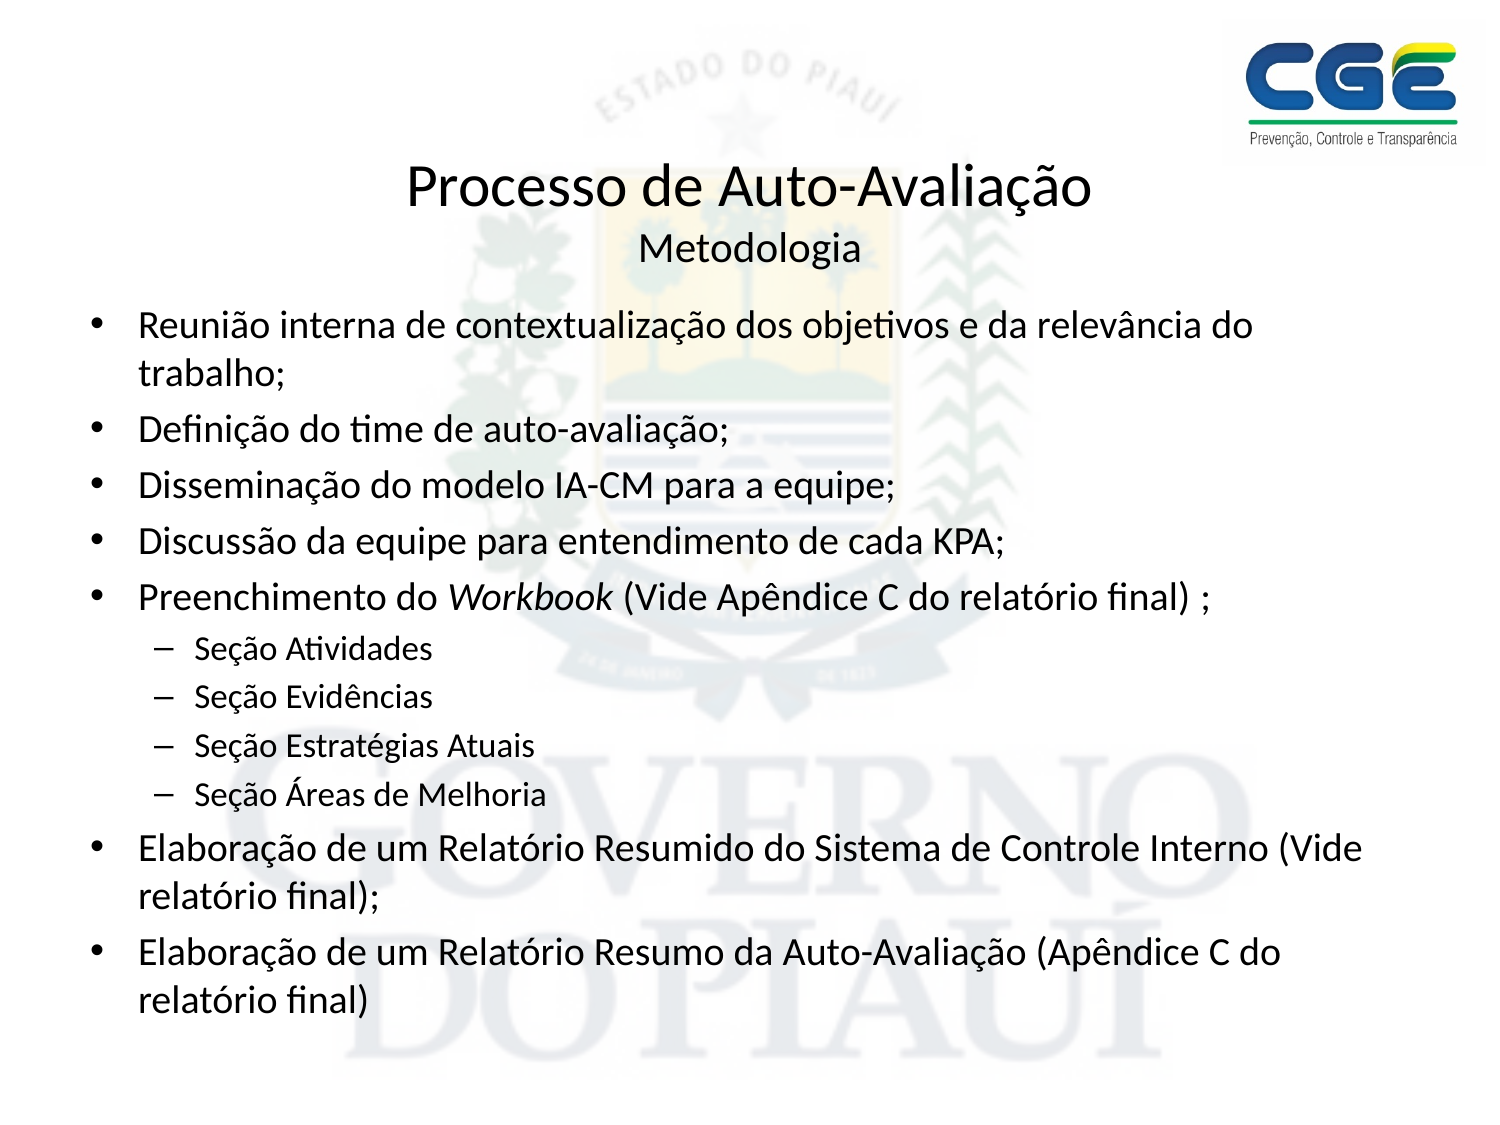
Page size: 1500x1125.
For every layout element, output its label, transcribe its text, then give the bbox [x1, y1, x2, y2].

title Processo de Auto-Avaliação Metodologia [75, 137, 1425, 279]
picture [1222, 19, 1486, 166]
list Reunião interna de contextualização dos objetivos e da relevância do trabalho; Definição do time de auto-avaliação; Disseminação do modelo IA-CM para a equipe; Discussão da equipe para entendimento de cada KPA; Preenchimento do Workbook (Vide Apêndice C do relatório final) ; Seção Atividades Seção Evidências Seção Estratégias Atuais Seção Áreas de Melhoria Elaboração de um Relatório Resumido do Sistema de Controle Interno (Vide relatório final); Elaboração de um Relatório Resumo da Auto-Avaliação (Apêndice C do relatório final) [75, 290, 1425, 1035]
